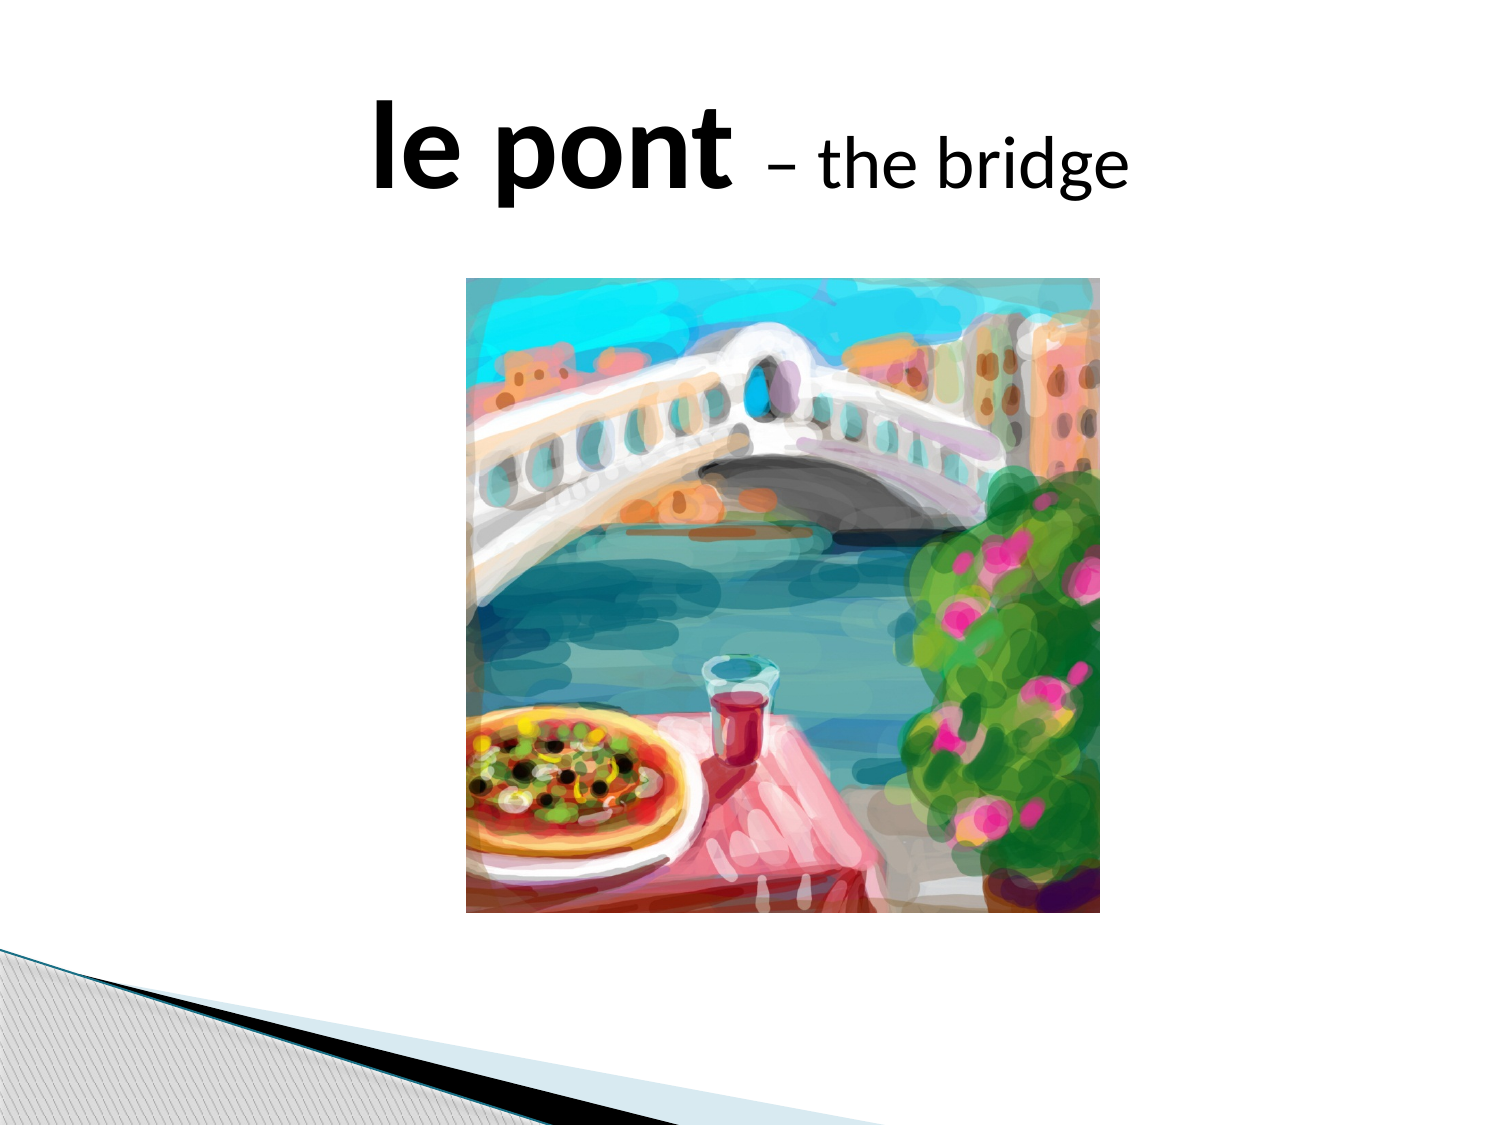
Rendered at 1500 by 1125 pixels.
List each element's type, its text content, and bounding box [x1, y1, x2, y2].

picture [466, 278, 1101, 913]
title le pont – the bridge [75, 45, 1425, 233]
